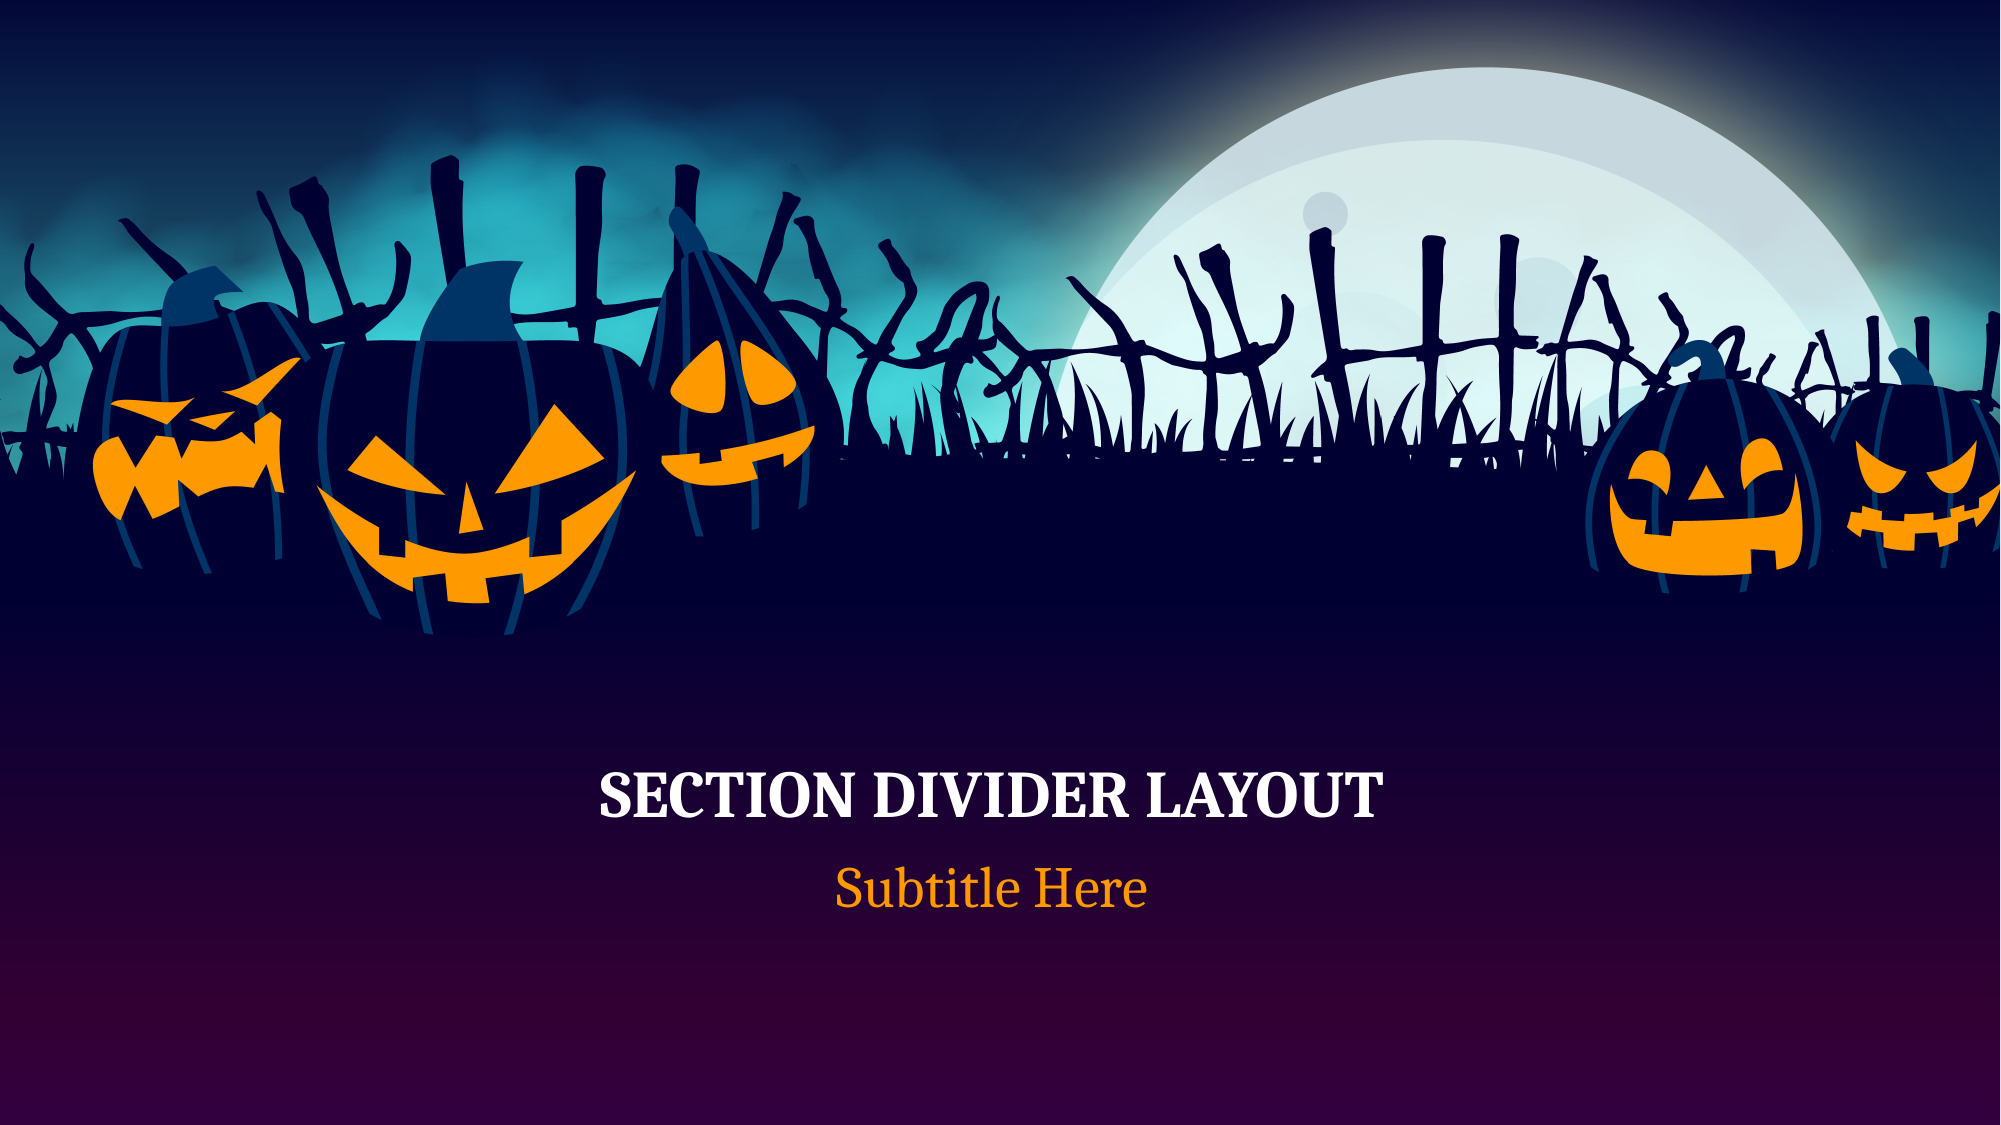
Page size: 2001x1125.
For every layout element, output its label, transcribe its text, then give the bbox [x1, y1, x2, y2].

picture [0, 0, 2001, 1125]
list Subtitle Here [89, 857, 1911, 1019]
title Section Divider Layout [89, 635, 1911, 832]
